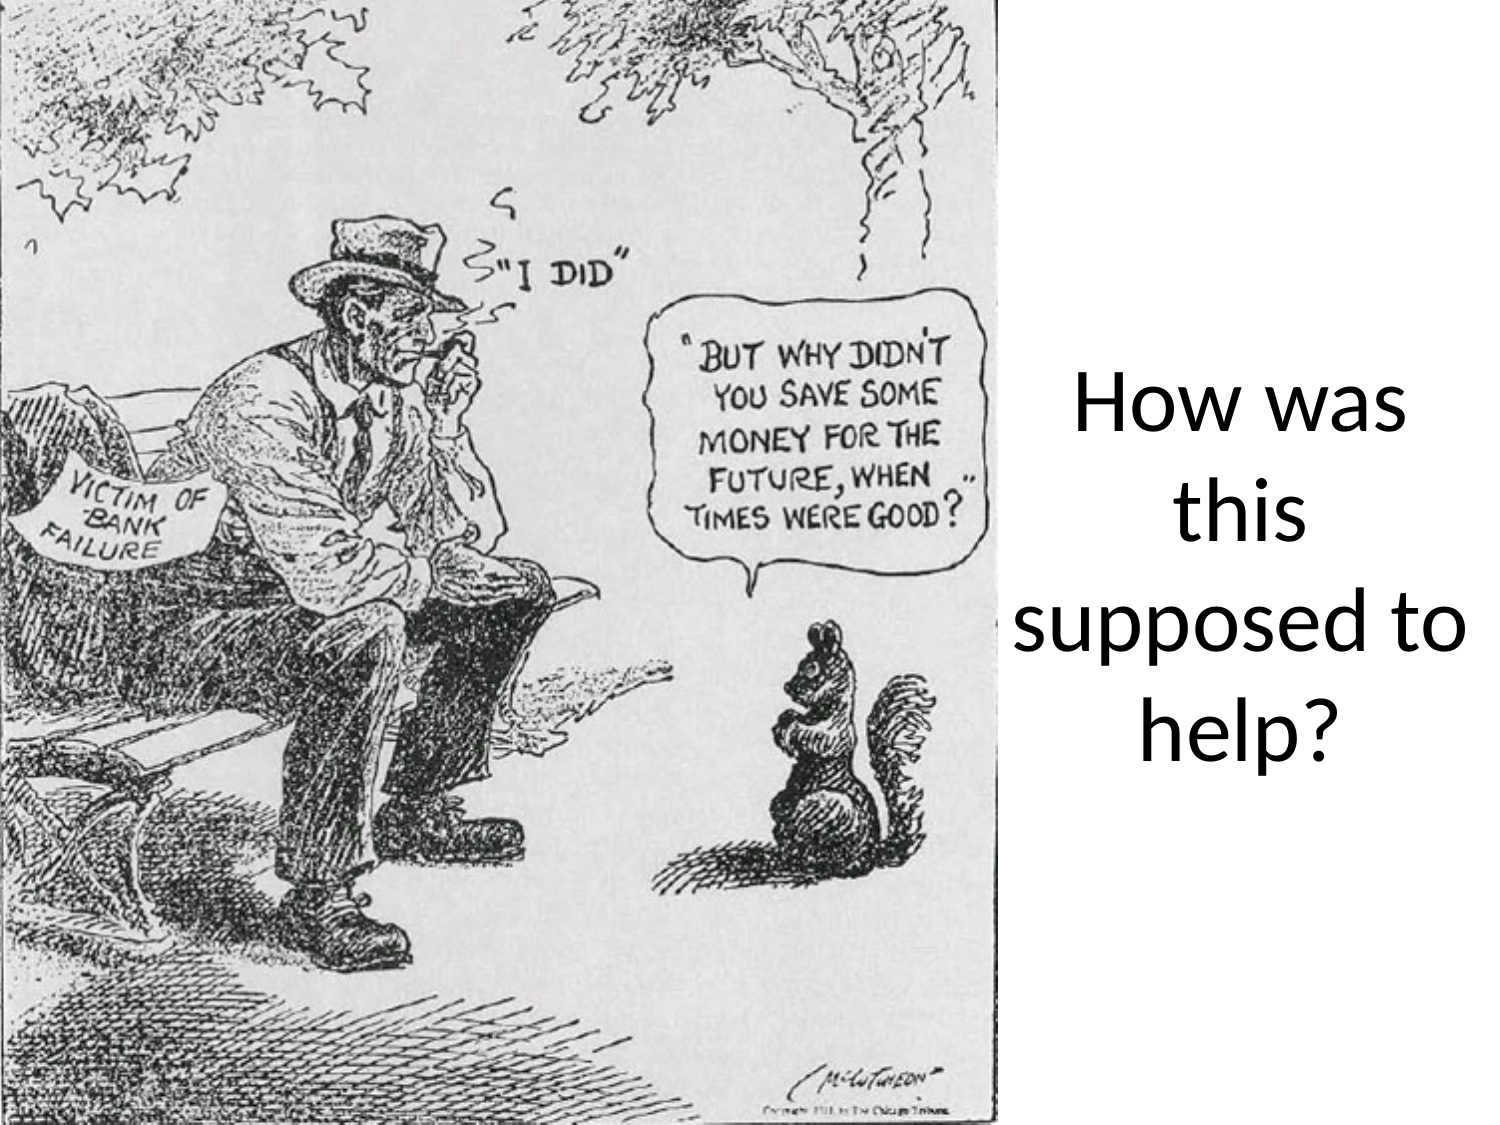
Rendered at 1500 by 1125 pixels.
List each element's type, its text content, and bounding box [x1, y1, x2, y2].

picture [0, 0, 998, 1125]
text_box How was this supposed to help? [1001, 332, 1500, 788]
